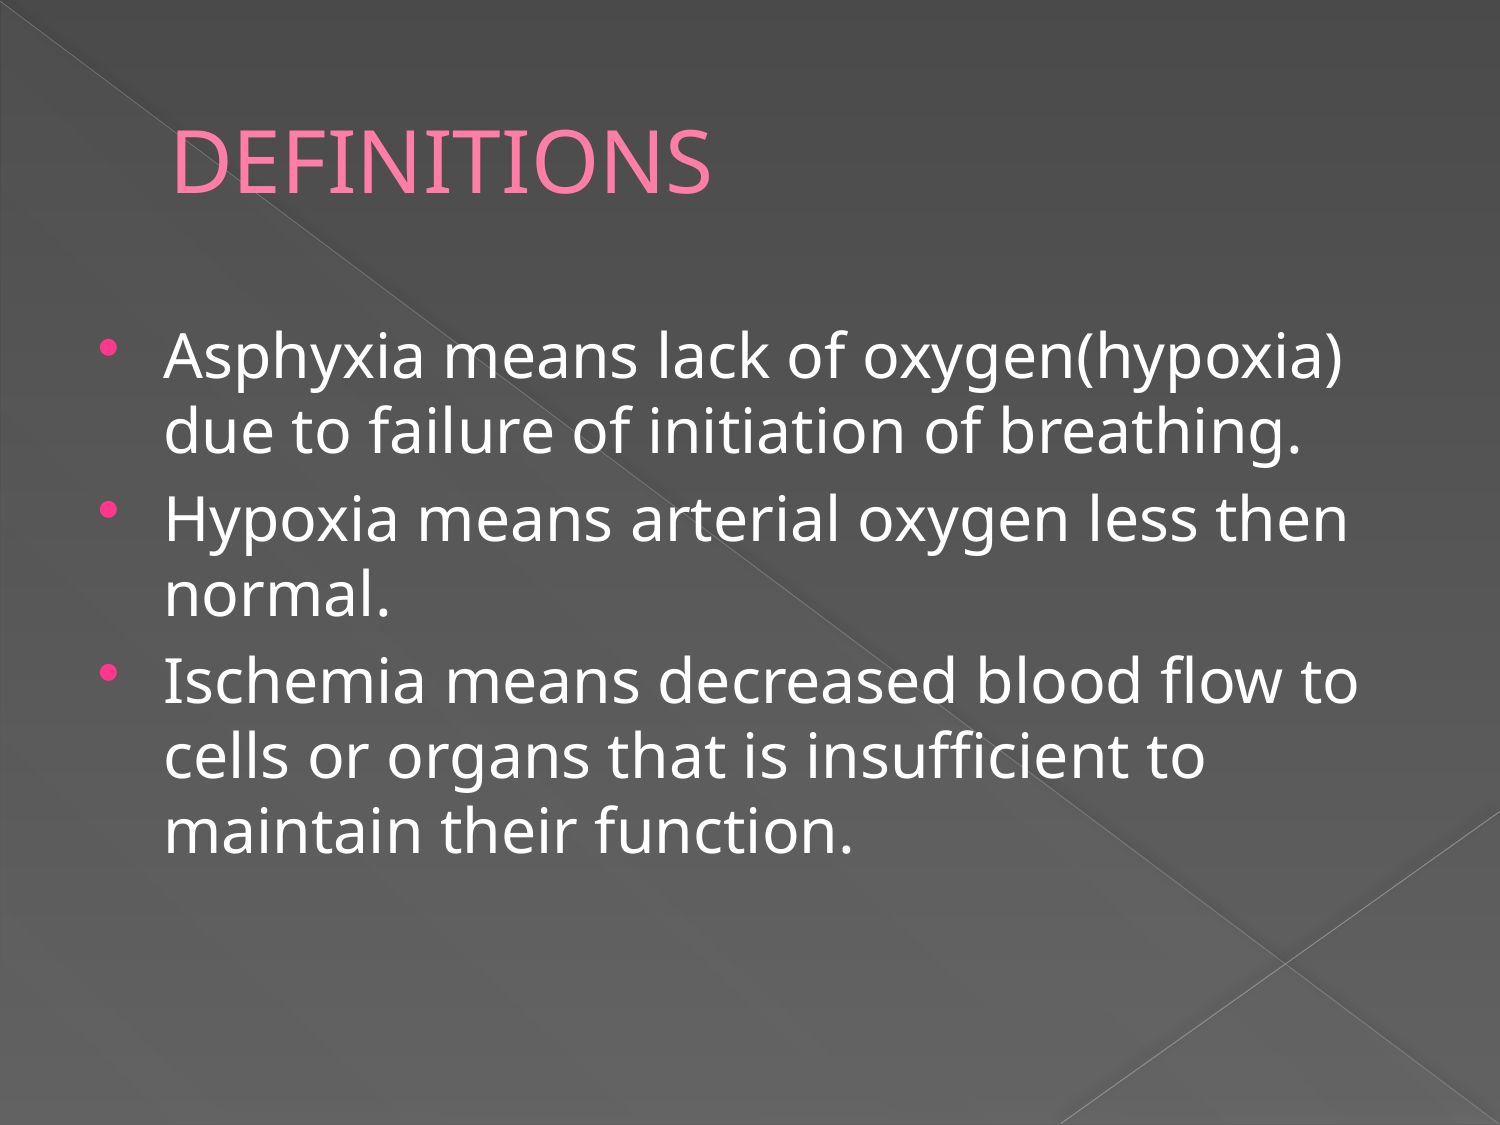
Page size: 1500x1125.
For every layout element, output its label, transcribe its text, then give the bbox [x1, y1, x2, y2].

list Asphyxia means lack of oxygen(hypoxia) due to failure of initiation of breathing. Hypoxia means arterial oxygen less then normal. Ischemia means decreased blood flow to cells or organs that is insufficient to maintain their function. [75, 308, 1425, 1059]
title DEFINITIONS [75, 43, 1425, 274]
